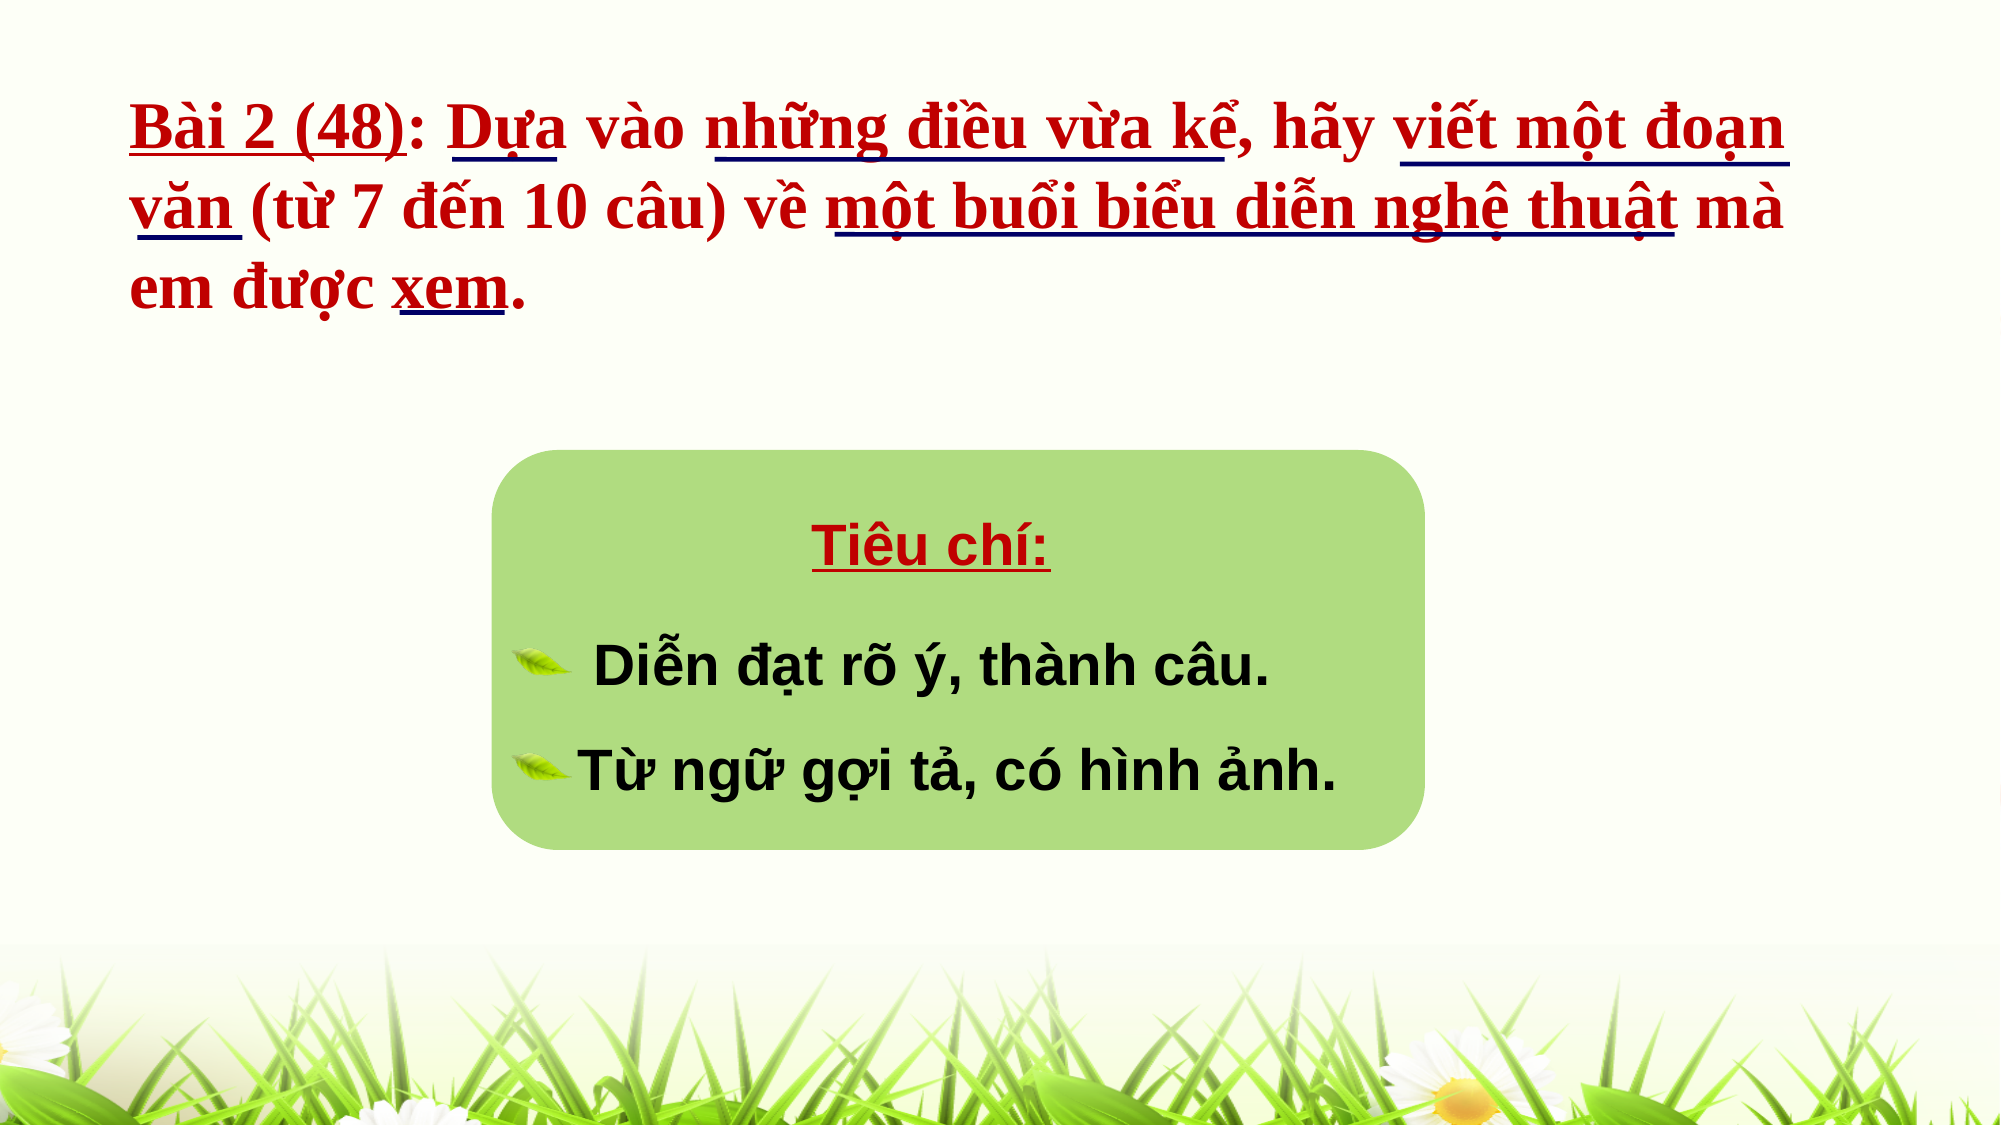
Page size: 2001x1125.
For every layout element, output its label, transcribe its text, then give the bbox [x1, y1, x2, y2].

list Diễn đạt rõ ý, thành câu. Từ ngữ gợi tả, có hình ảnh. [491, 612, 1375, 850]
text_box Tiêu chí: [487, 500, 1375, 725]
text_box [493, 449, 1425, 848]
text_box Bài 2 (48): Dựa vào những điều vừa kể, hãy viết một đoạn văn (từ 7 đến 10 câu) về một buổi biểu diễn nghệ thuật mà em được xem. [114, 74, 1803, 330]
picture [0, 0, 2001, 1125]
